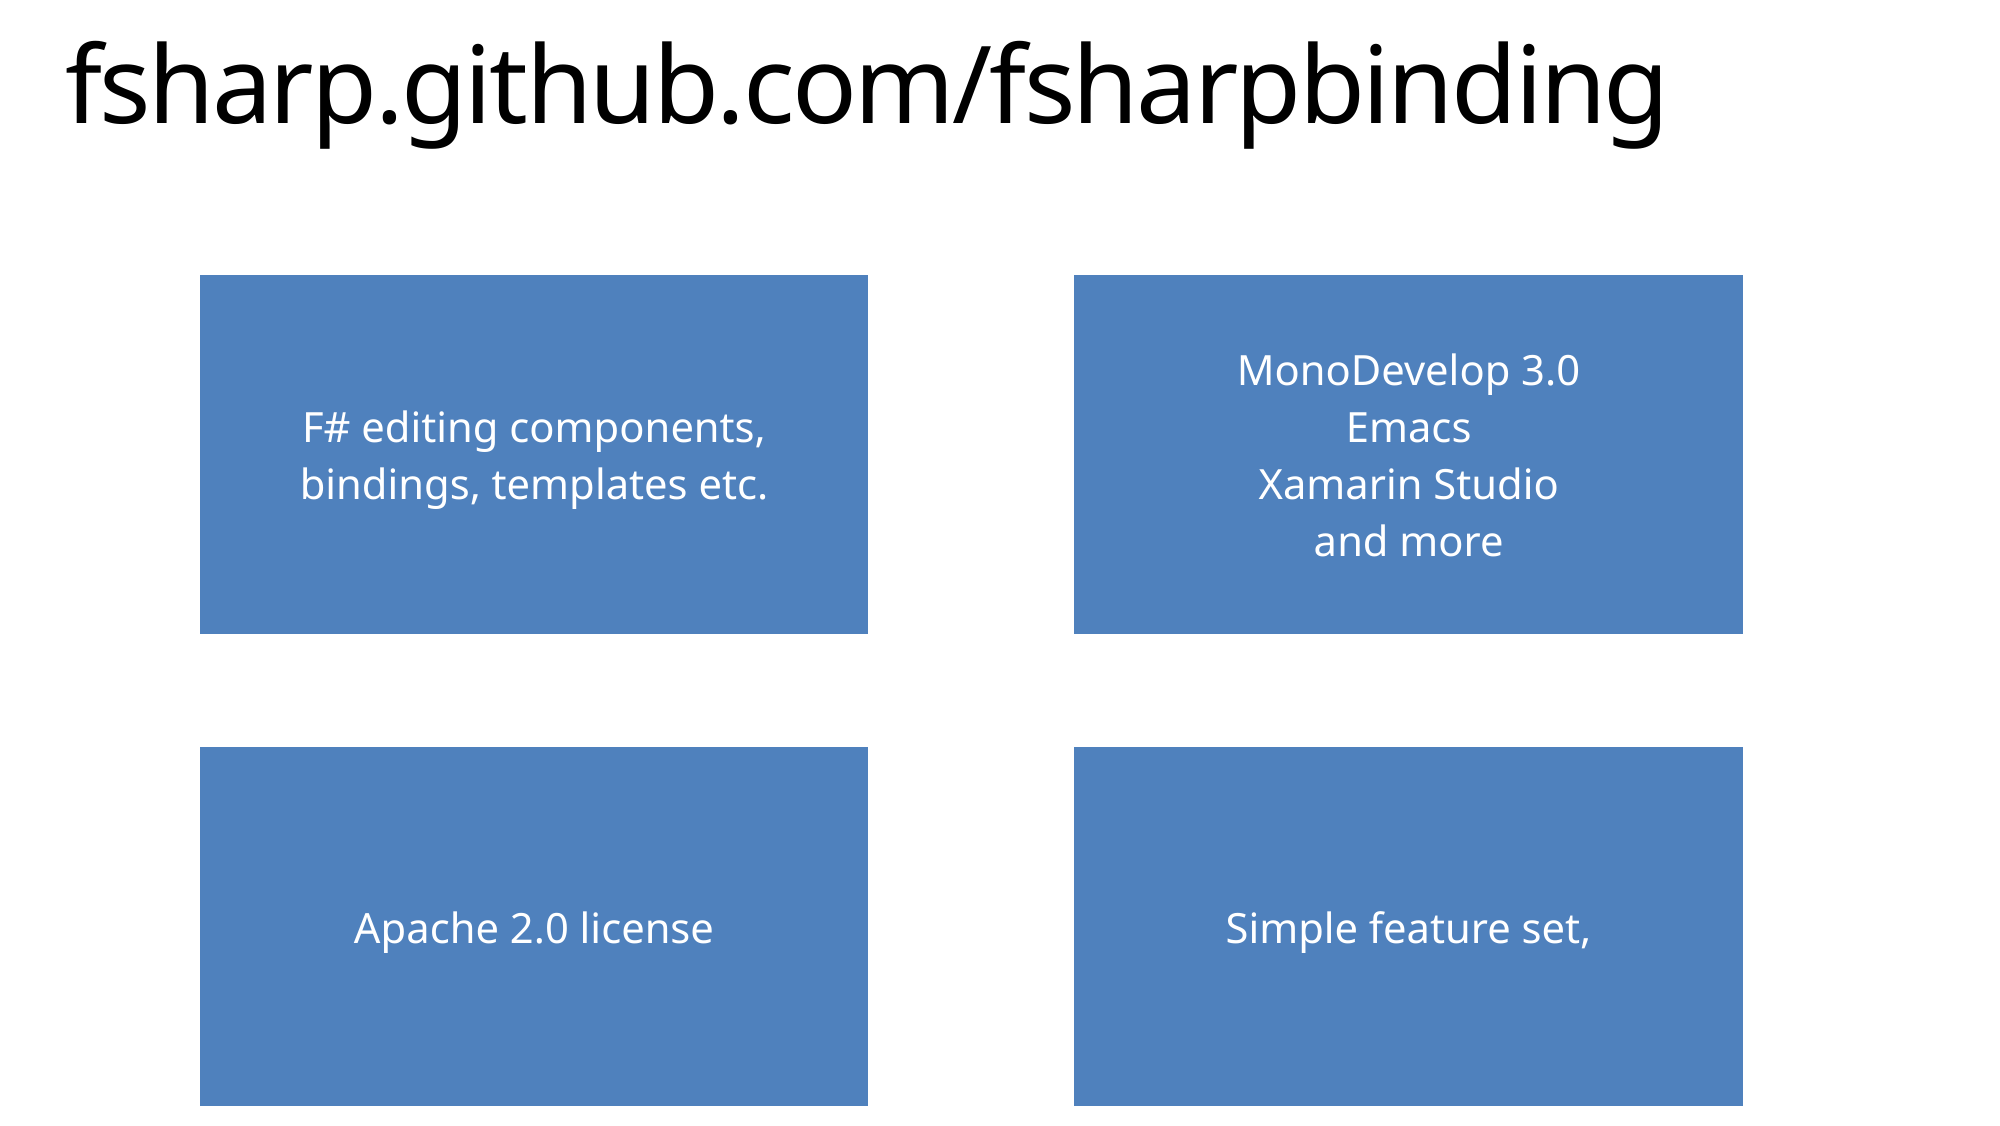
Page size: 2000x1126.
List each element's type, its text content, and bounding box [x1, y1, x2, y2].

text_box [197, 272, 1746, 1060]
title fsharp.github.com/fsharpbinding [65, 30, 1898, 213]
